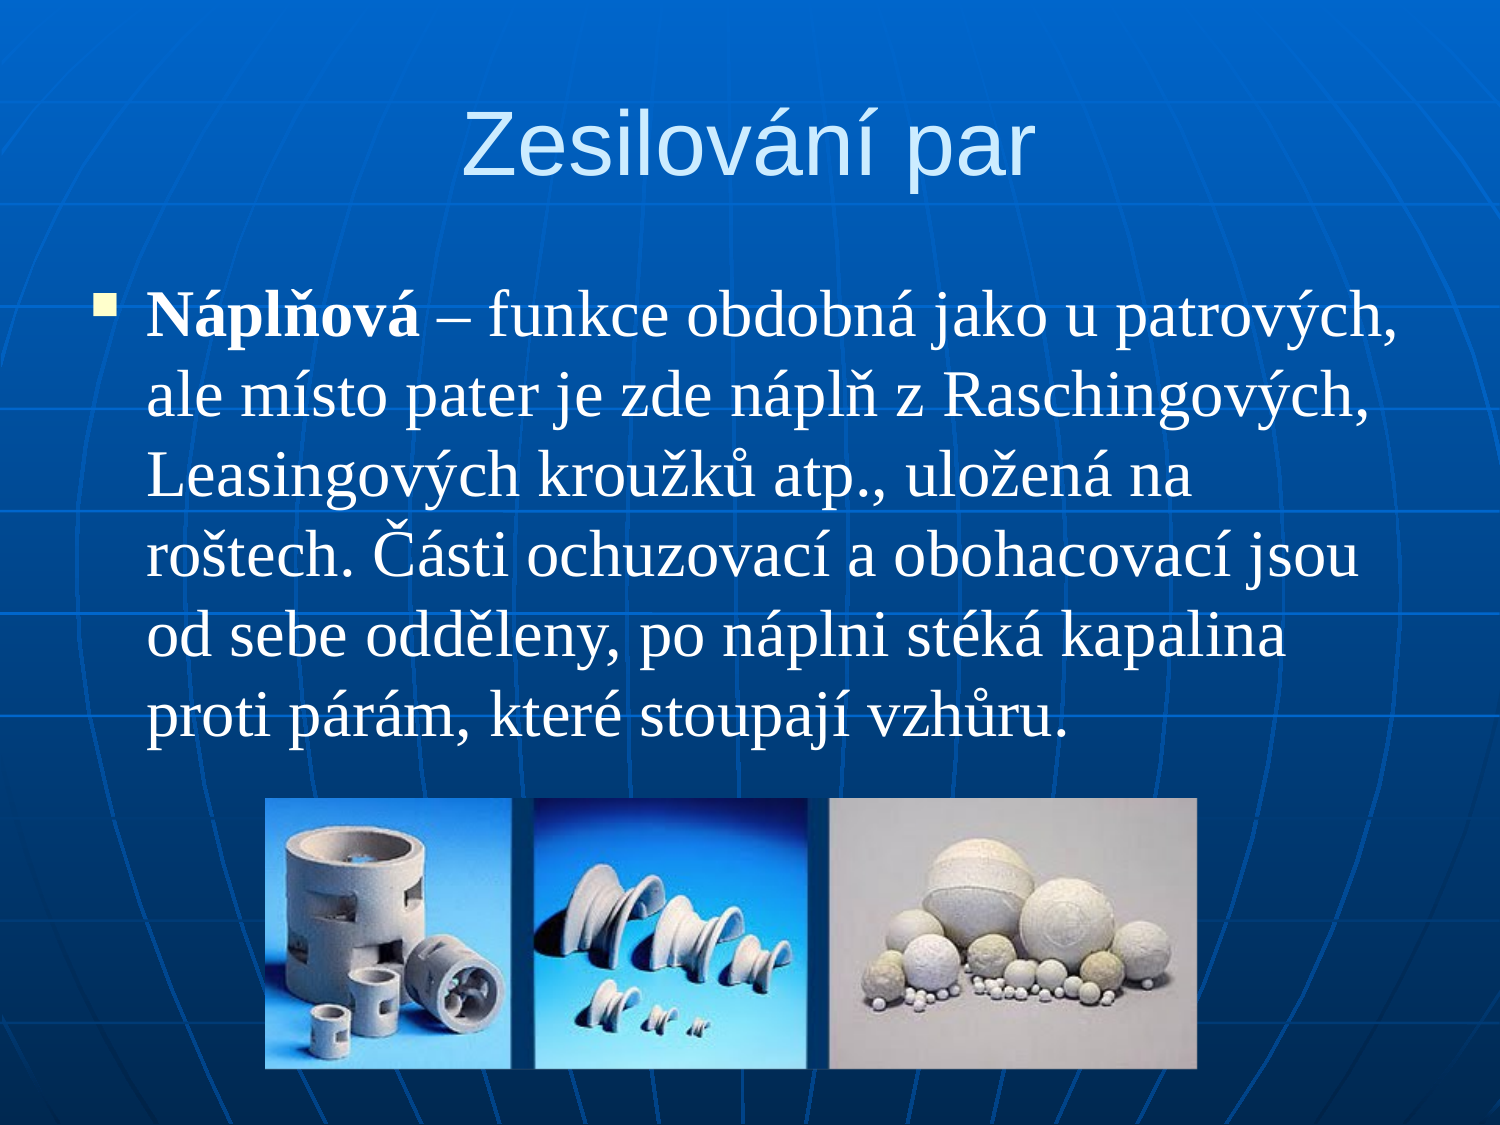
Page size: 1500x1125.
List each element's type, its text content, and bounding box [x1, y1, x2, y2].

title Zesilování par [75, 45, 1425, 233]
picture [265, 798, 1199, 1071]
list Náplňová – funkce obdobná jako u patrových, ale místo pater je zde náplň z Raschingových, Leasingových kroužků atp., uložená na roštech. Části ochuzovací a obohacovací jsou od sebe odděleny, po náplni stéká kapalina proti párám, které stoupají vzhůru. [75, 262, 1425, 1006]
